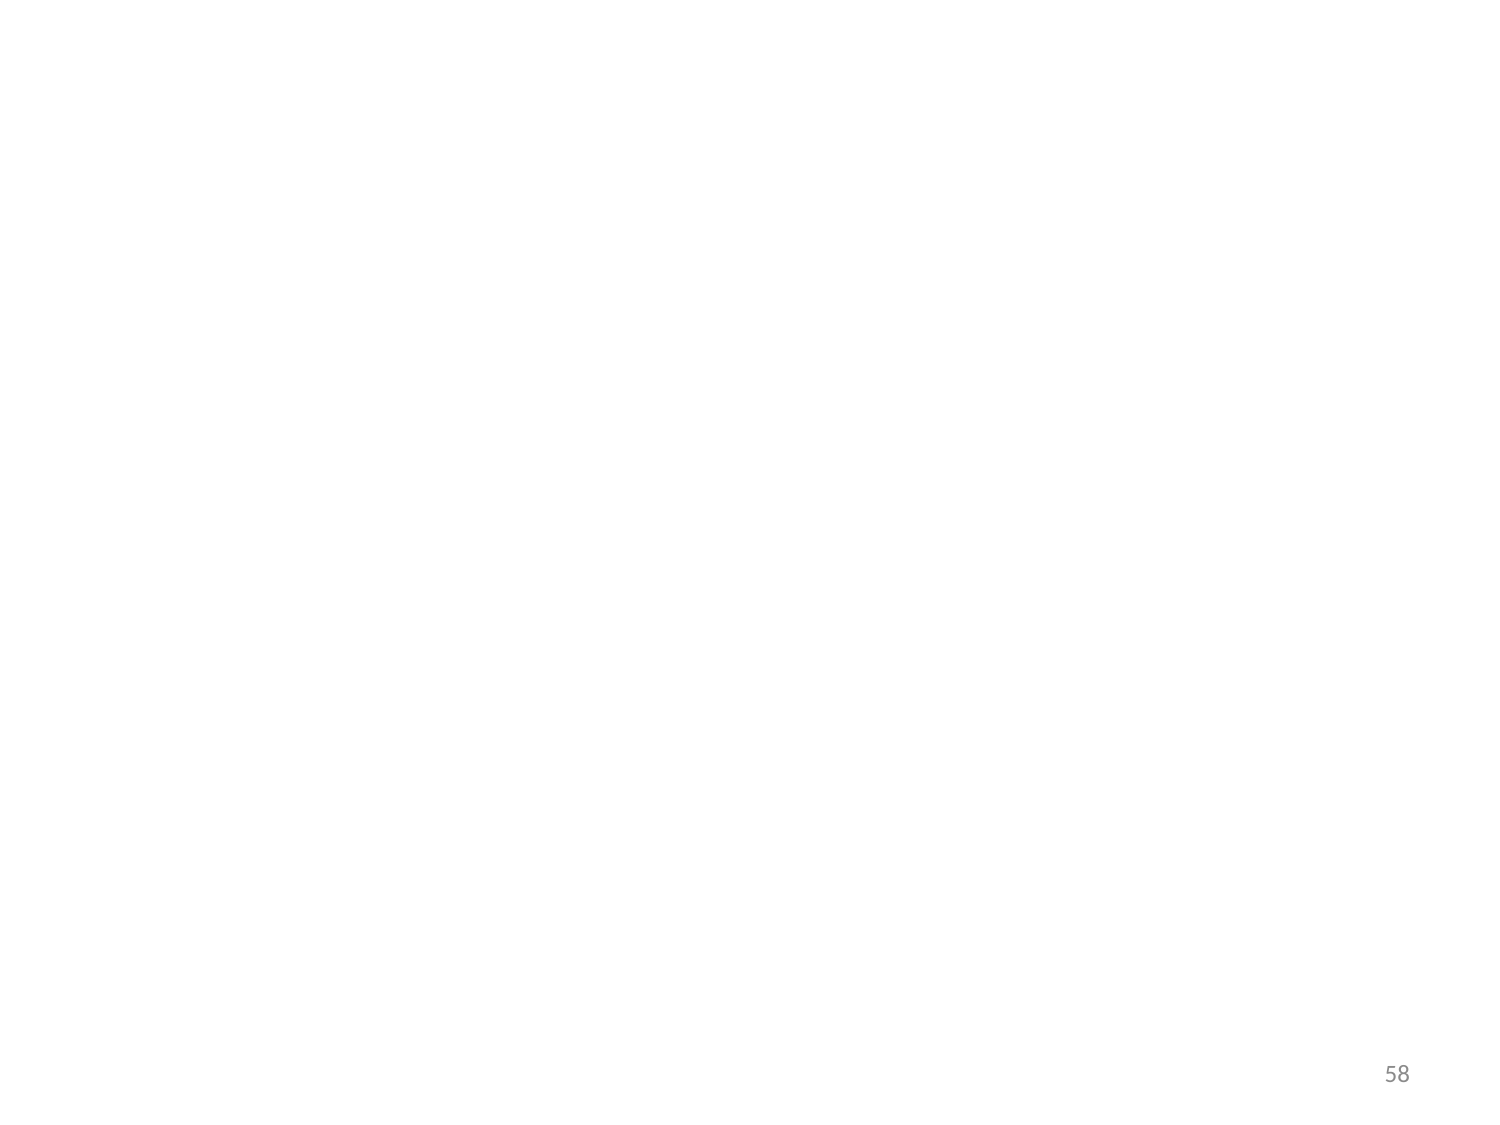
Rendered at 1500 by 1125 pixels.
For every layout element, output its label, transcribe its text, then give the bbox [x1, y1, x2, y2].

slide_number 58 [1074, 1042, 1425, 1103]
